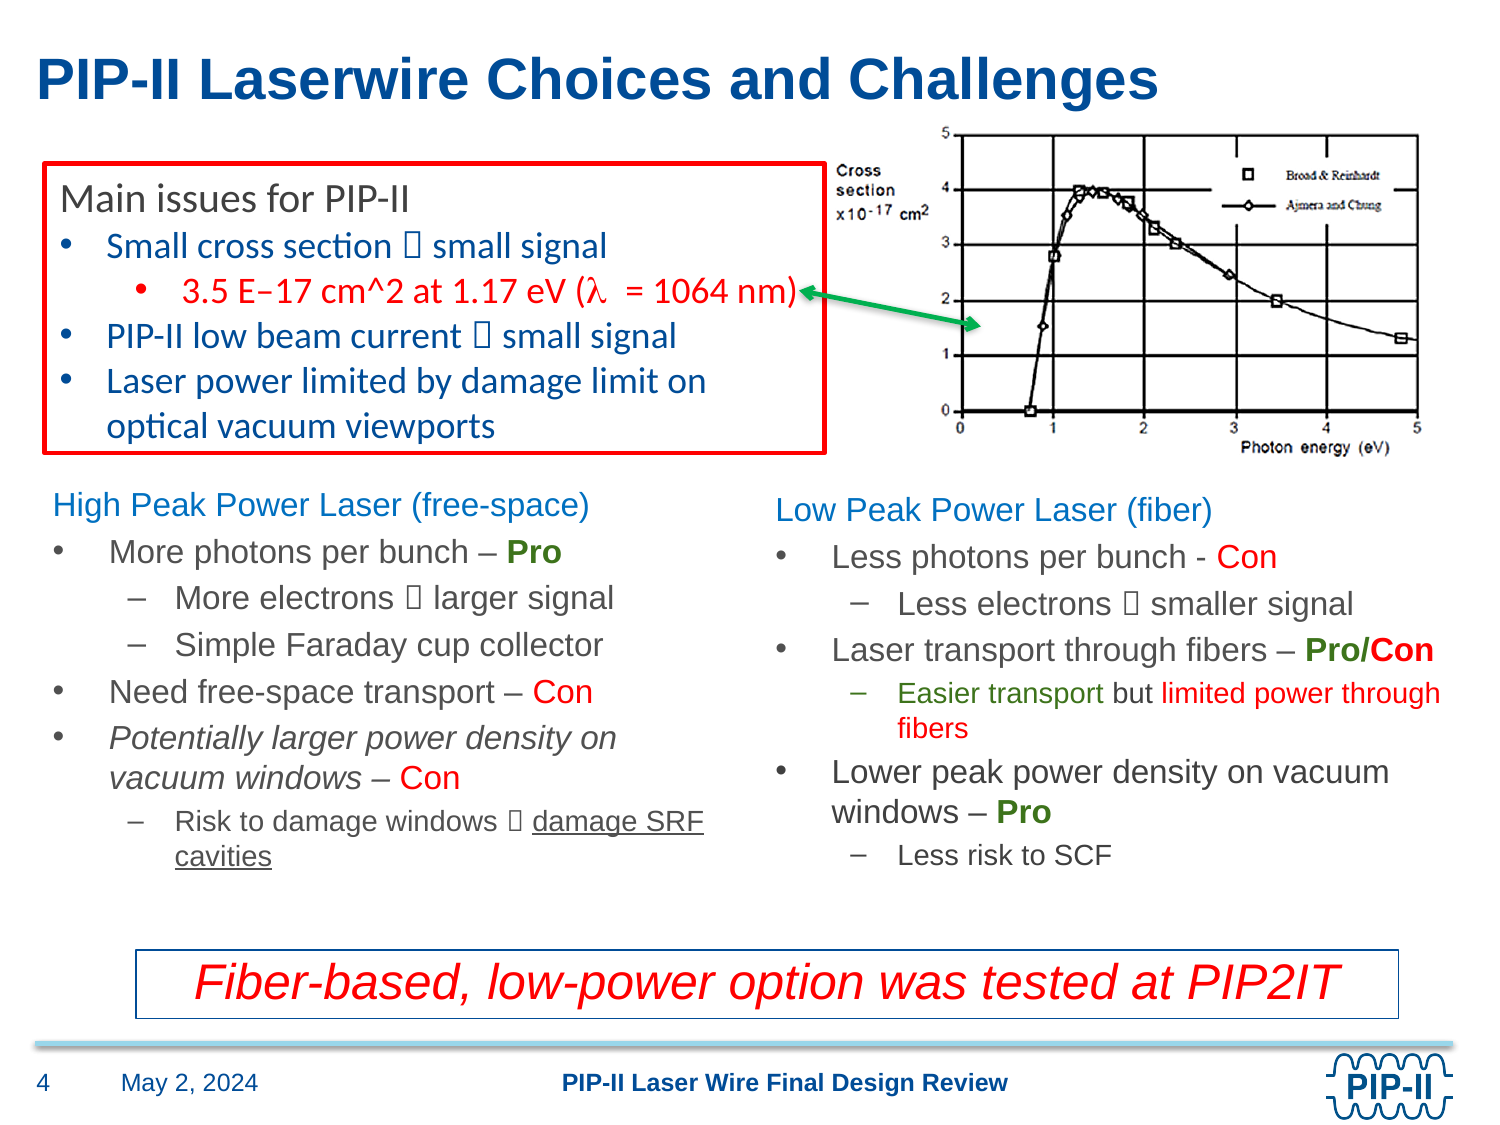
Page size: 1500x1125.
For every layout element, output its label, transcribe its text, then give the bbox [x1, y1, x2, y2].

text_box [798, 290, 982, 327]
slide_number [120, 1066, 276, 1107]
slide_number 4 [36, 1066, 105, 1106]
text_box Main issues for PIP-II Small cross section  small signal 3.5 E–17 cm^2 at 1.17 eV (l = 1064 nm) PIP-II low beam current  small signal Laser power limited by damage limit on optical vacuum viewports [44, 163, 819, 454]
title PIP-II Laserwire Choices and Challenges [36, 7, 1245, 112]
text_box Low Peak Power Laser (fiber) Less photons per bunch - Con Less electrons  smaller signal Laser transport through fibers – Pro/Con Easier transport but limited power through fibers Lower peak power density on vacuum windows – Pro Less risk to SCF [775, 488, 1483, 941]
picture [1326, 1053, 1453, 1120]
footer PIP-II Laser Wire Final Design Review [293, 1066, 1279, 1107]
text_box High Peak Power Laser (free-space) More photons per bunch – Pro More electrons  larger signal Simple Faraday cup collector Need free-space transport – Con Potentially larger power density on vacuum windows – Con Risk to damage windows  damage SRF cavities [52, 483, 745, 910]
text_box Fiber-based, low-power option was tested at PIP2IT [135, 950, 1399, 1019]
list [824, 111, 1434, 470]
